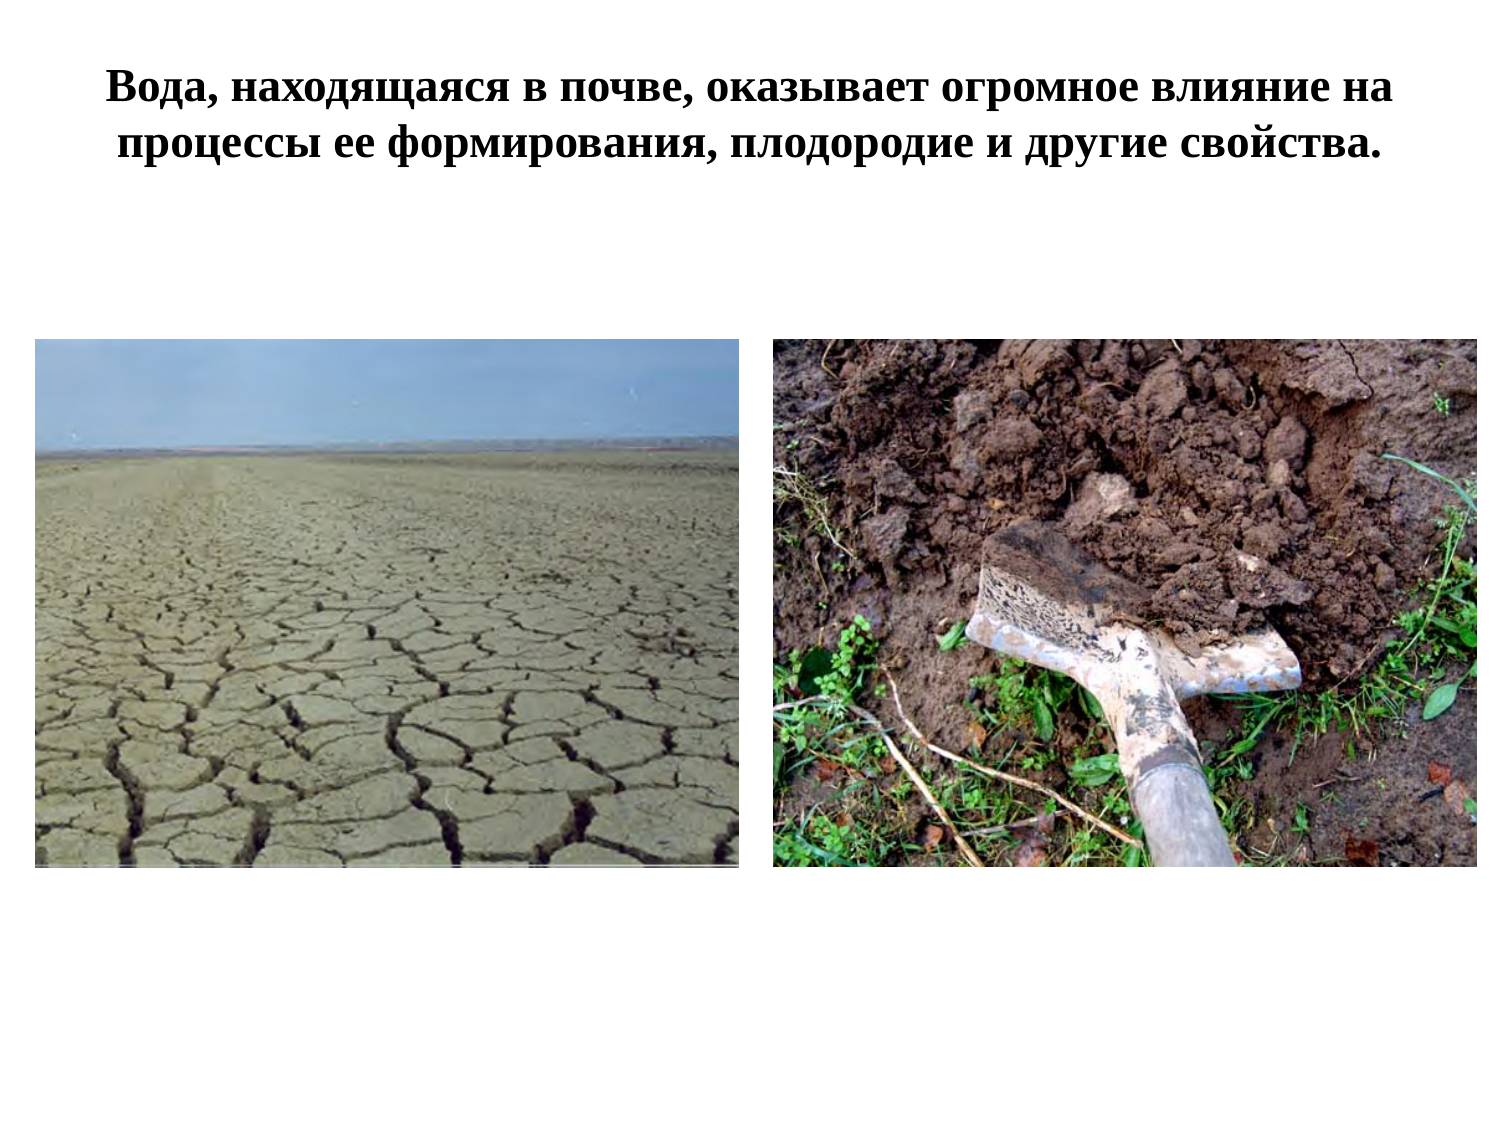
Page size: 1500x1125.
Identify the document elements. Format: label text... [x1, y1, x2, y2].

picture [34, 339, 739, 869]
picture [773, 339, 1477, 867]
title Вода, находящаяся в почве, оказывает огромное влияние на процессы ее формирования, плодородие и другие свойства. [75, 45, 1425, 233]
